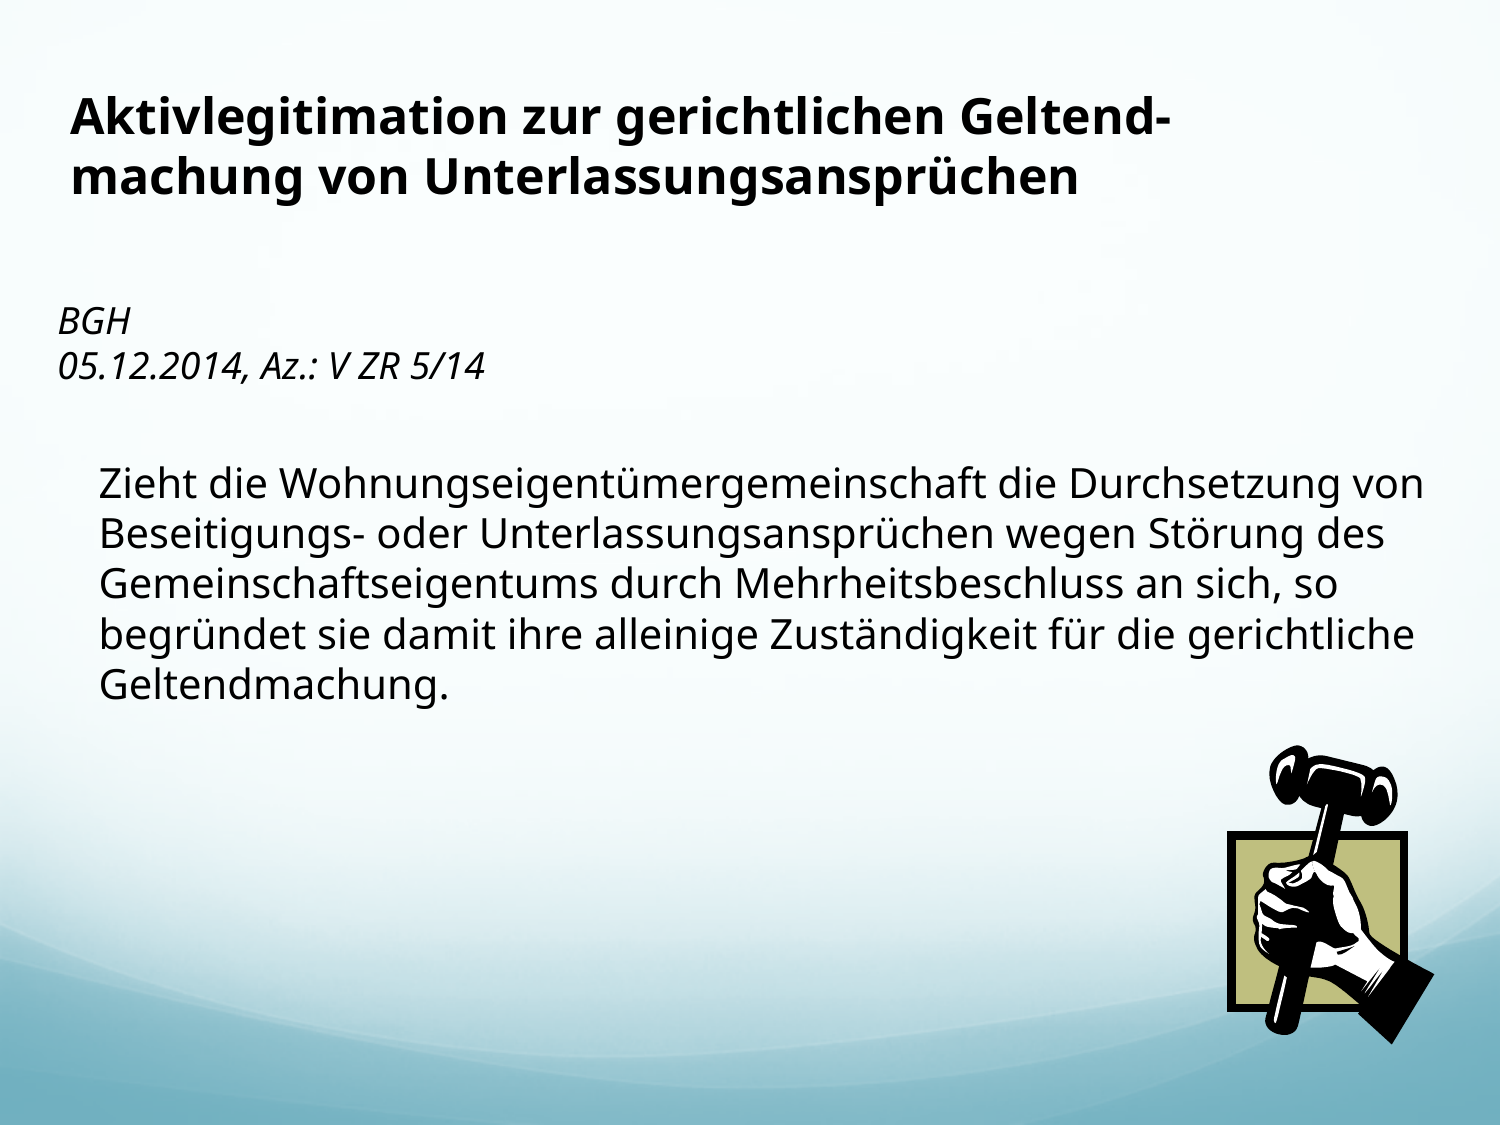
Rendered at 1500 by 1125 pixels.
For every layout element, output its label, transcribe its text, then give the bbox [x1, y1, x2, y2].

text_box Aktivlegitimation zur gerichtlichen Geltend- machung von Unterlassungsansprüchen [55, 77, 1415, 213]
text_box Zieht die Wohnungseigentümergemeinschaft die Durchsetzung von Beseitigungs- oder Unterlassungsansprüchen wegen Störung des Gemeinschaftseigentums durch Mehrheitsbeschluss an sich, so begründet sie damit ihre alleinige Zuständigkeit für die gerichtliche Geltendmachung. [83, 449, 1451, 765]
text_box BGH 05.12.2014, Az.: V ZR 5/14 [42, 289, 501, 394]
picture [1226, 743, 1435, 1045]
